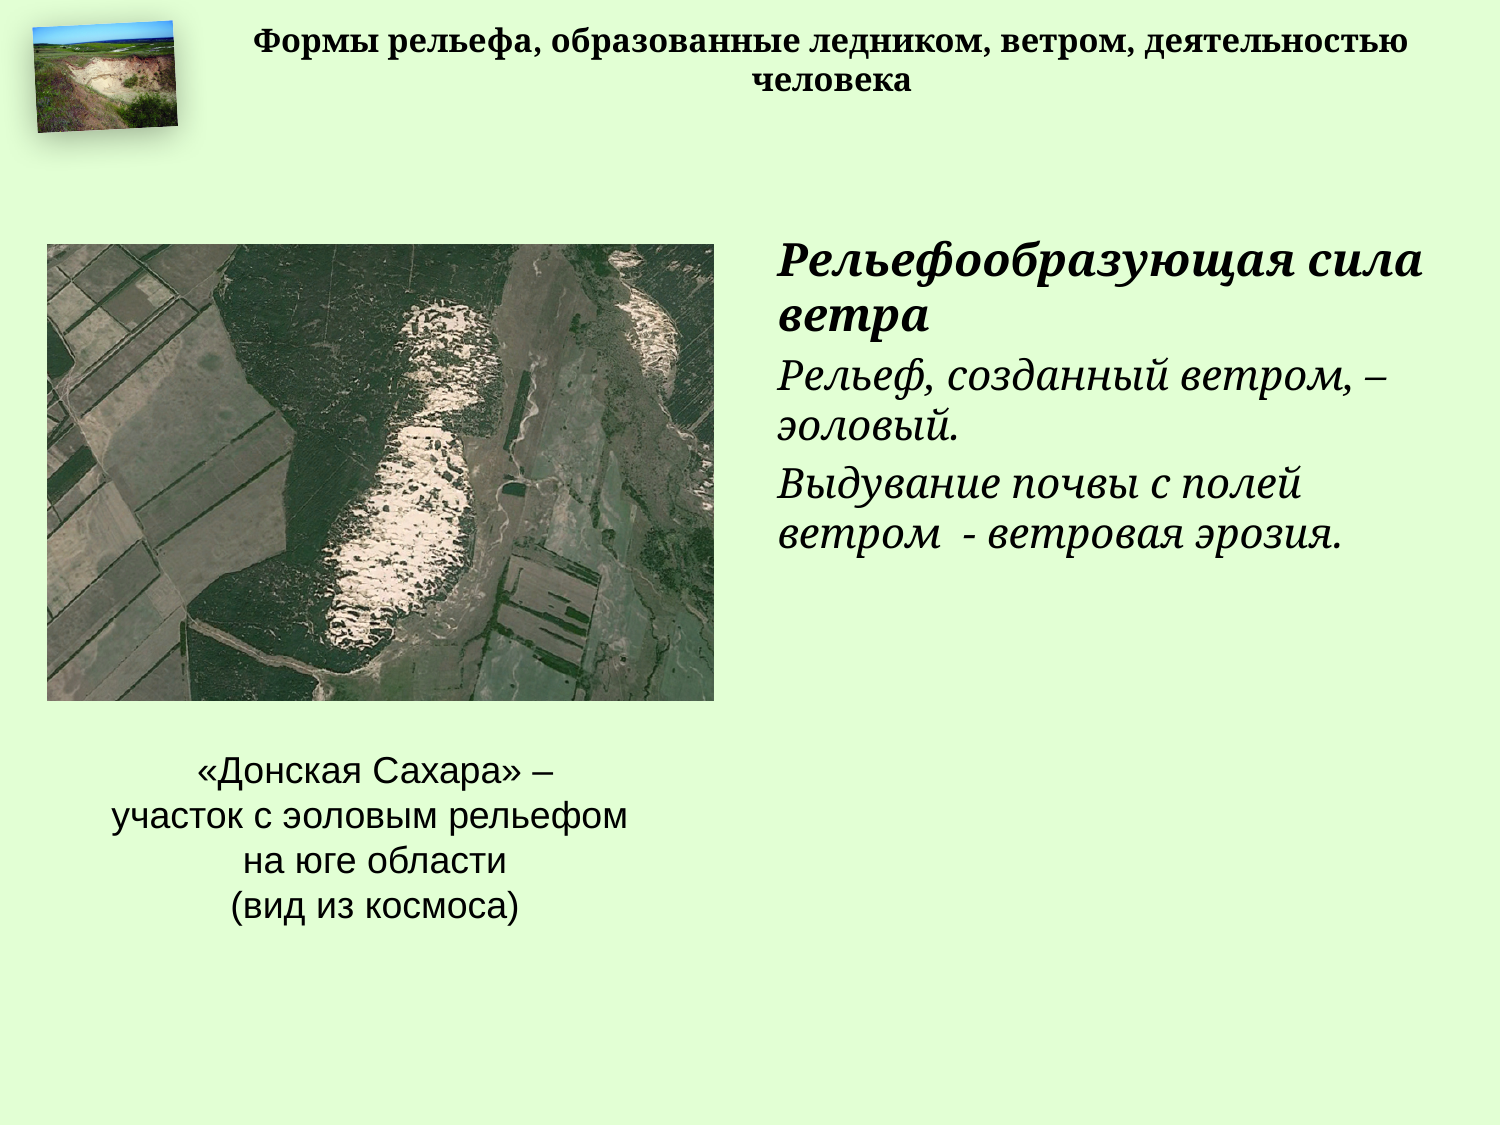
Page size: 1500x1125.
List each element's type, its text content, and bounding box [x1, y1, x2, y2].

picture [33, 21, 178, 133]
list Рельефообразующая сила ветра Рельеф, созданный ветром, – эоловый. Выдувание почвы с полей ветром - ветровая эрозия. [762, 222, 1477, 1091]
text_box «Донская Сахара» – участок с эоловым рельефом на юге области (вид из космоса) [96, 738, 654, 933]
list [47, 244, 715, 702]
title Формы рельефа, образованные ледником, ветром, деятельностью человека [169, 11, 1500, 106]
